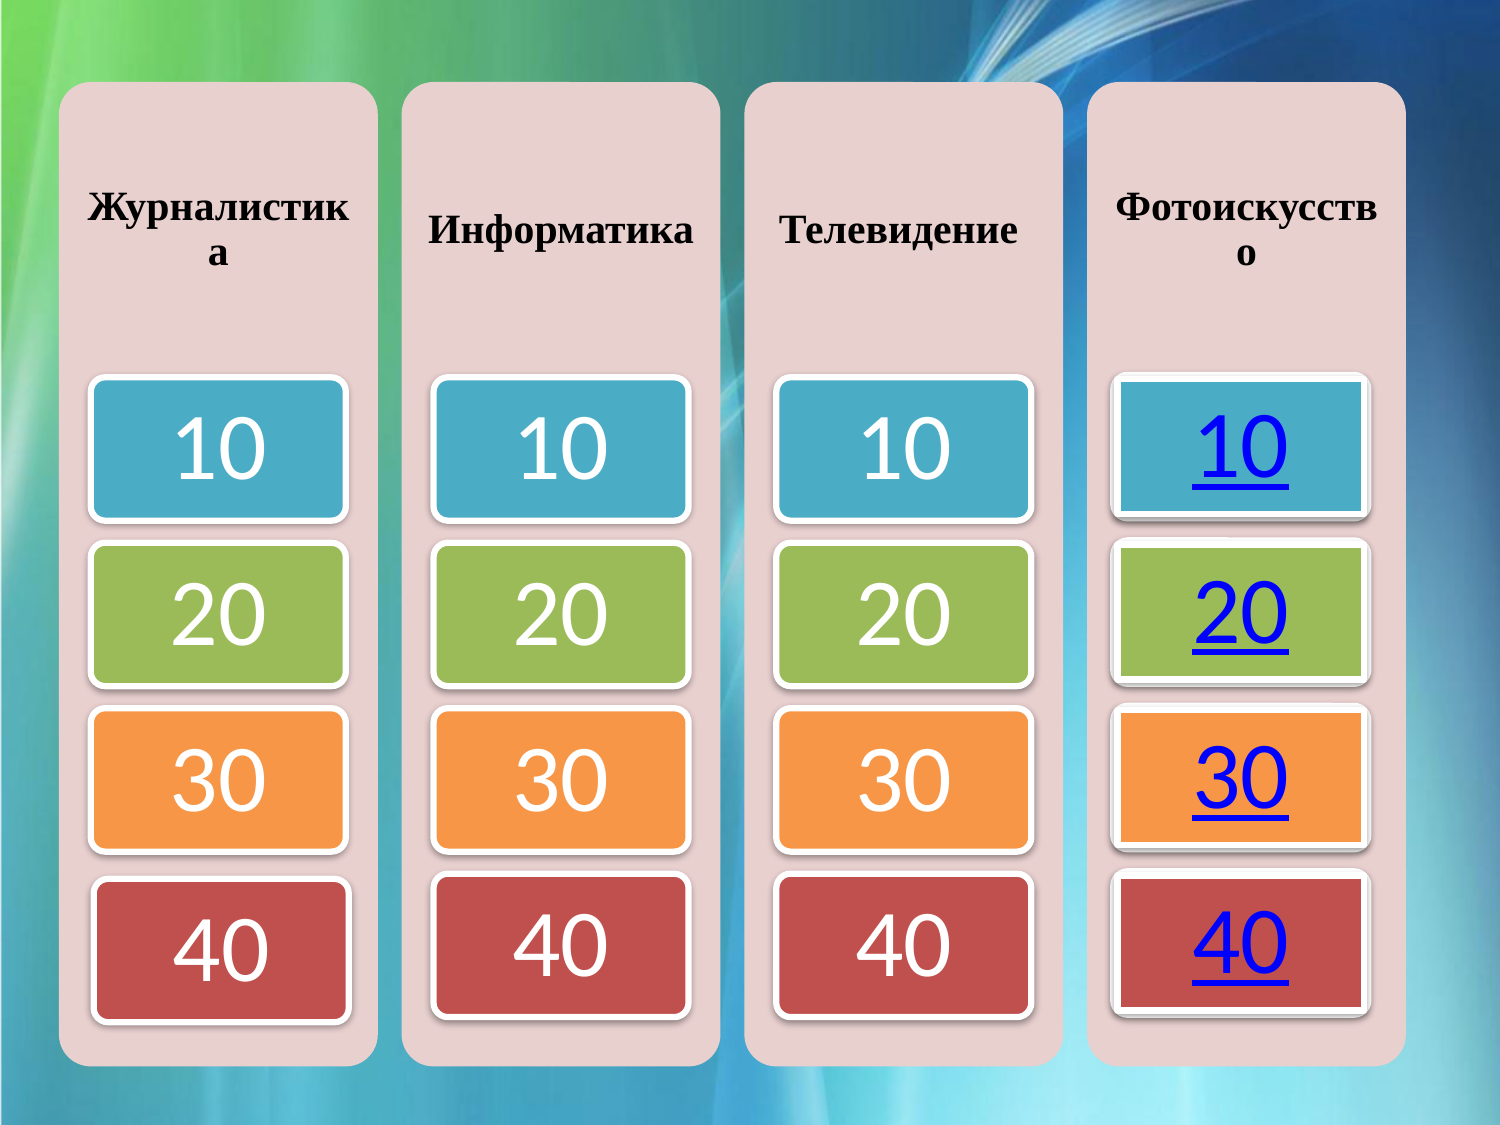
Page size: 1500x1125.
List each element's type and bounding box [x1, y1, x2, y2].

text_box [1113, 540, 1369, 685]
text_box [58, 81, 1407, 1067]
text_box [1113, 374, 1369, 519]
picture [0, 0, 1500, 1125]
text_box [1113, 705, 1369, 850]
text_box [1113, 871, 1369, 1015]
